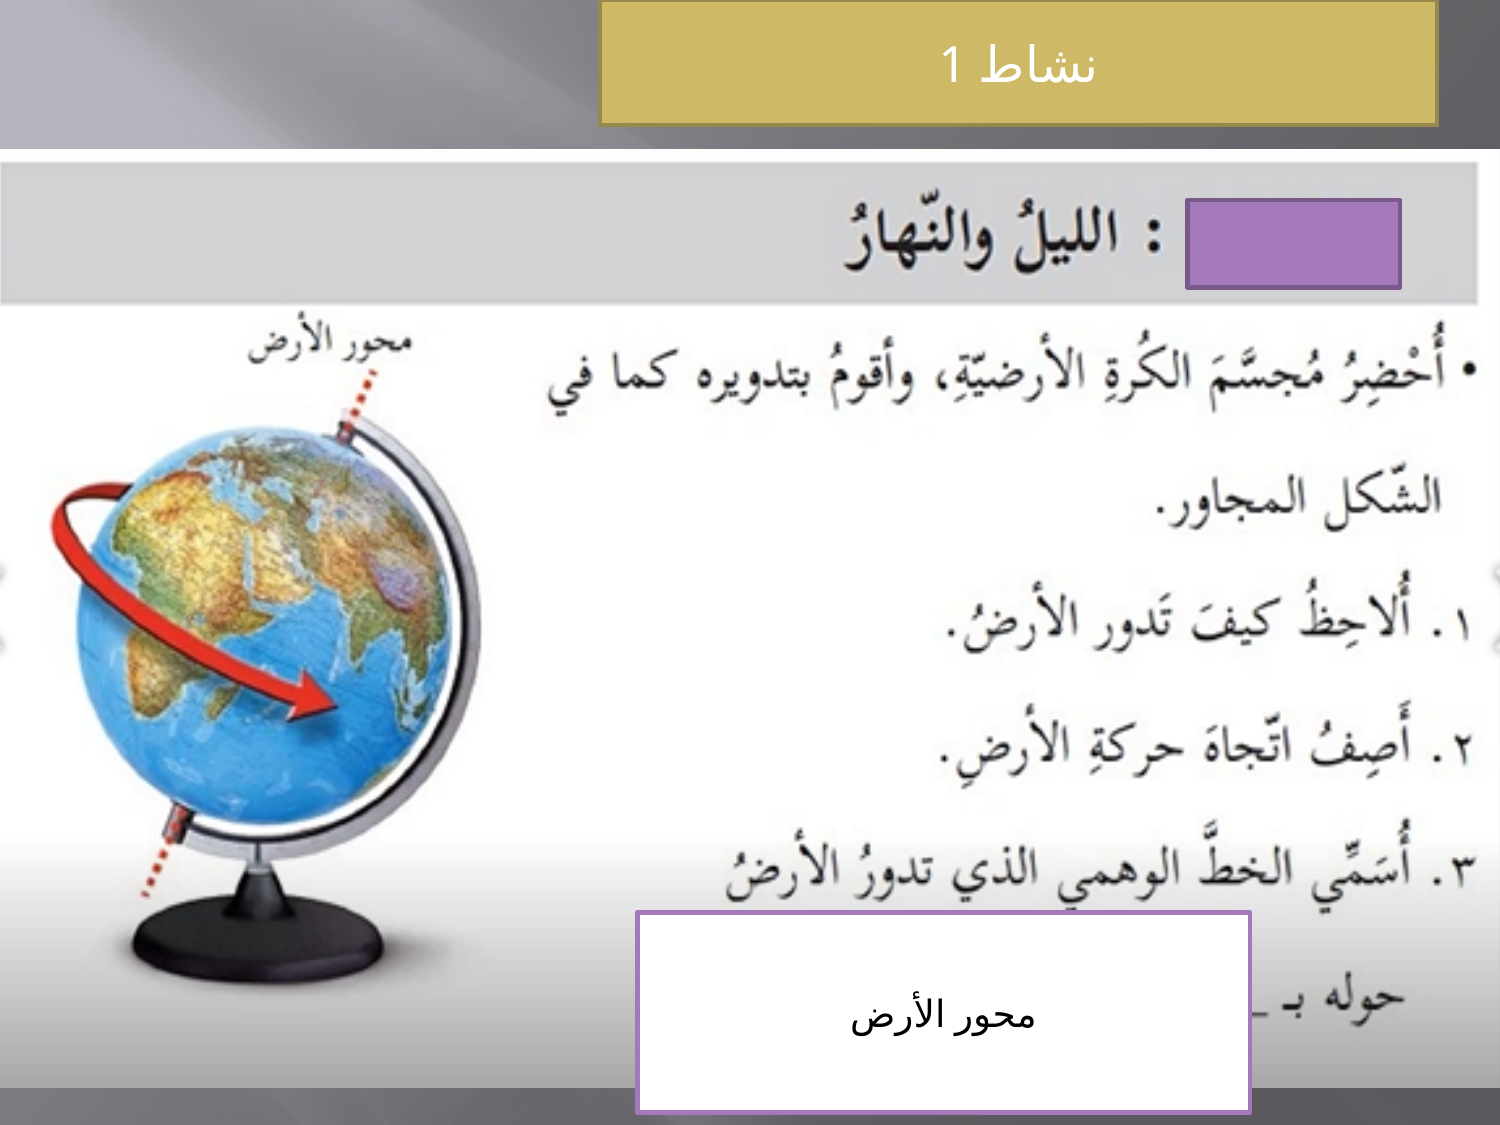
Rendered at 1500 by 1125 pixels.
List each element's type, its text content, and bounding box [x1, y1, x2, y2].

text_box نشاط 1 [598, 0, 1439, 127]
picture [0, 149, 1500, 1088]
